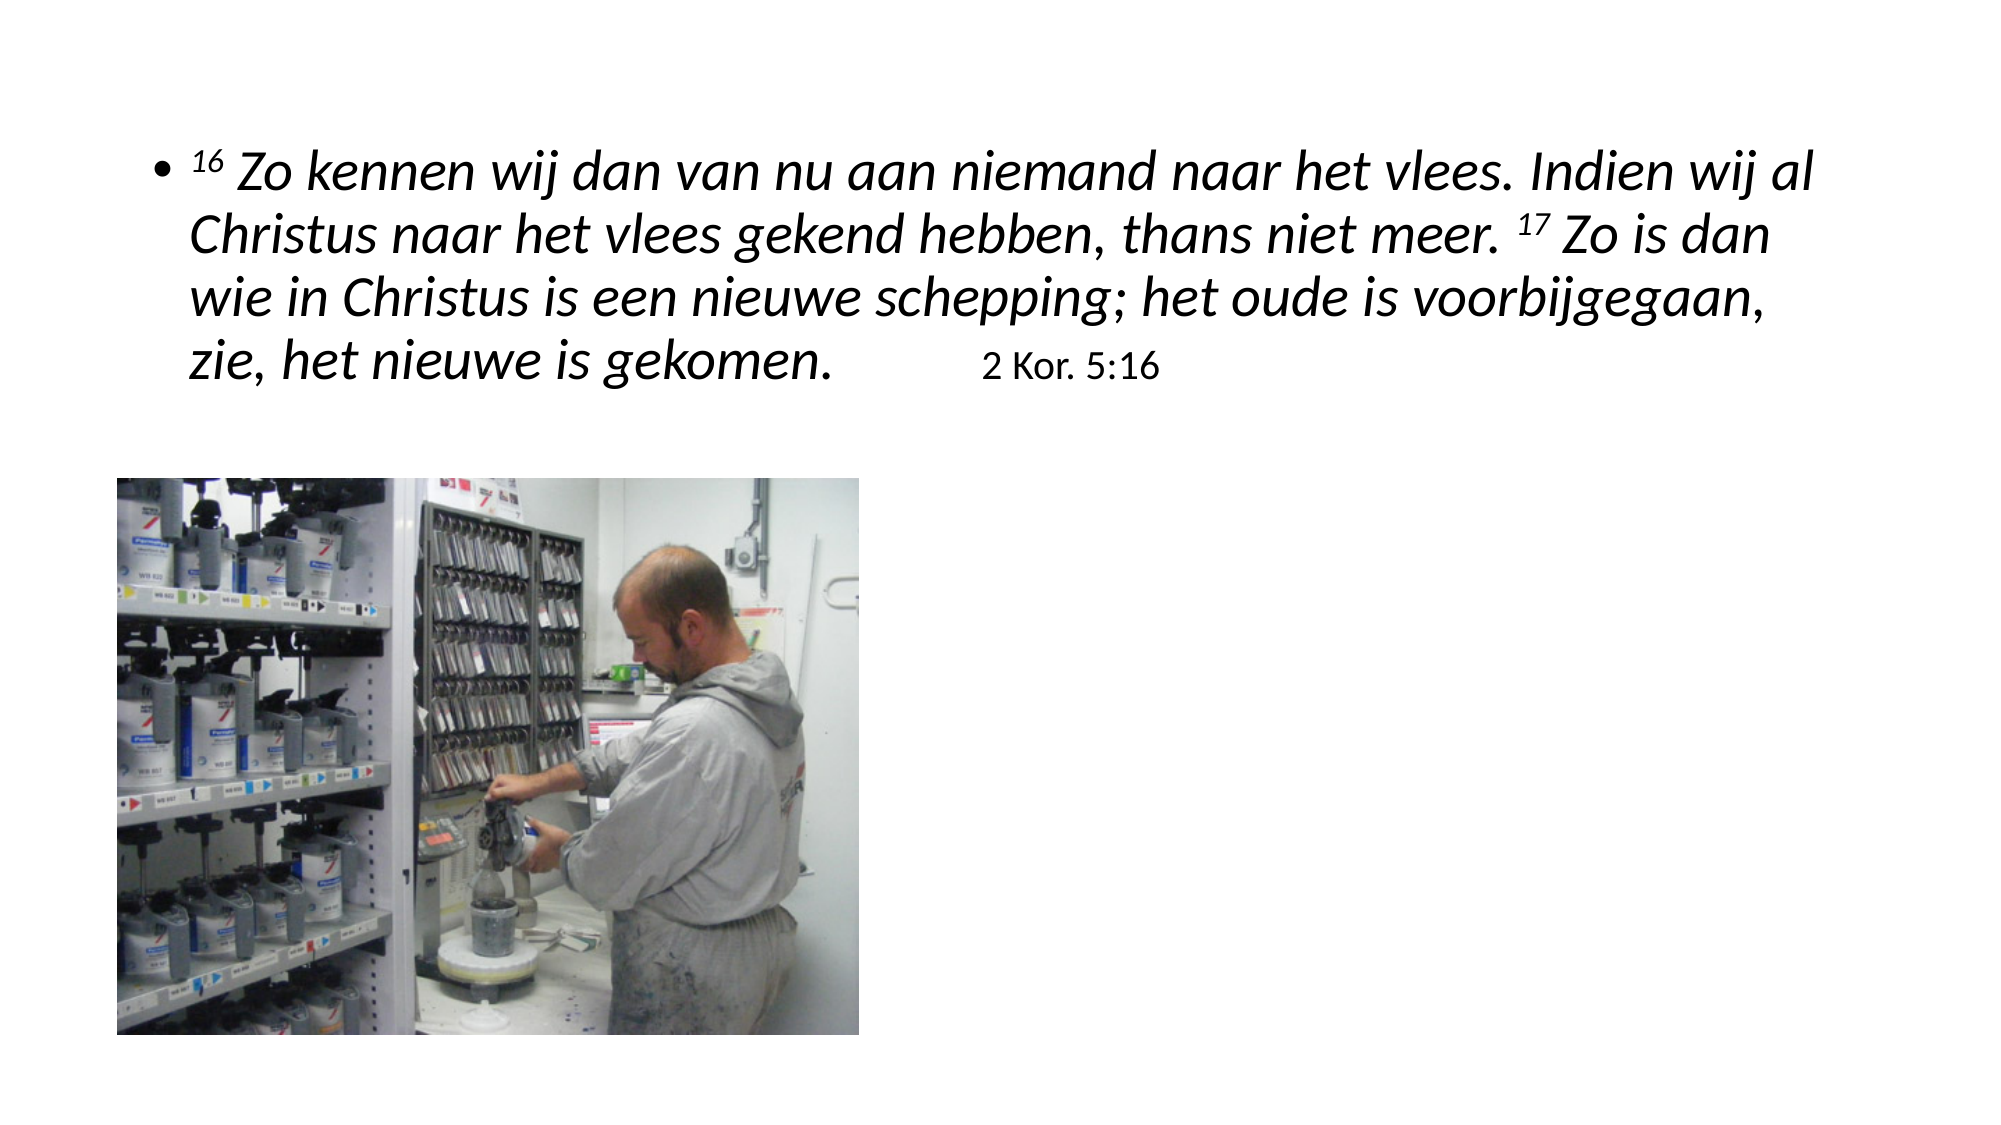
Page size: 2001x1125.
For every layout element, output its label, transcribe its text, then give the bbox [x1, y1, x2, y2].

picture [117, 478, 859, 1035]
list 16 Zo kennen wij dan van nu aan niemand naar het vlees. Indien wij al Christus naar het vlees gekend hebben, thans niet meer. 17 Zo is dan wie in Christus is een nieuwe schepping; het oude is voorbijgegaan, zie, het nieuwe is gekomen. 2 Kor. 5:16 [137, 132, 1863, 1014]
